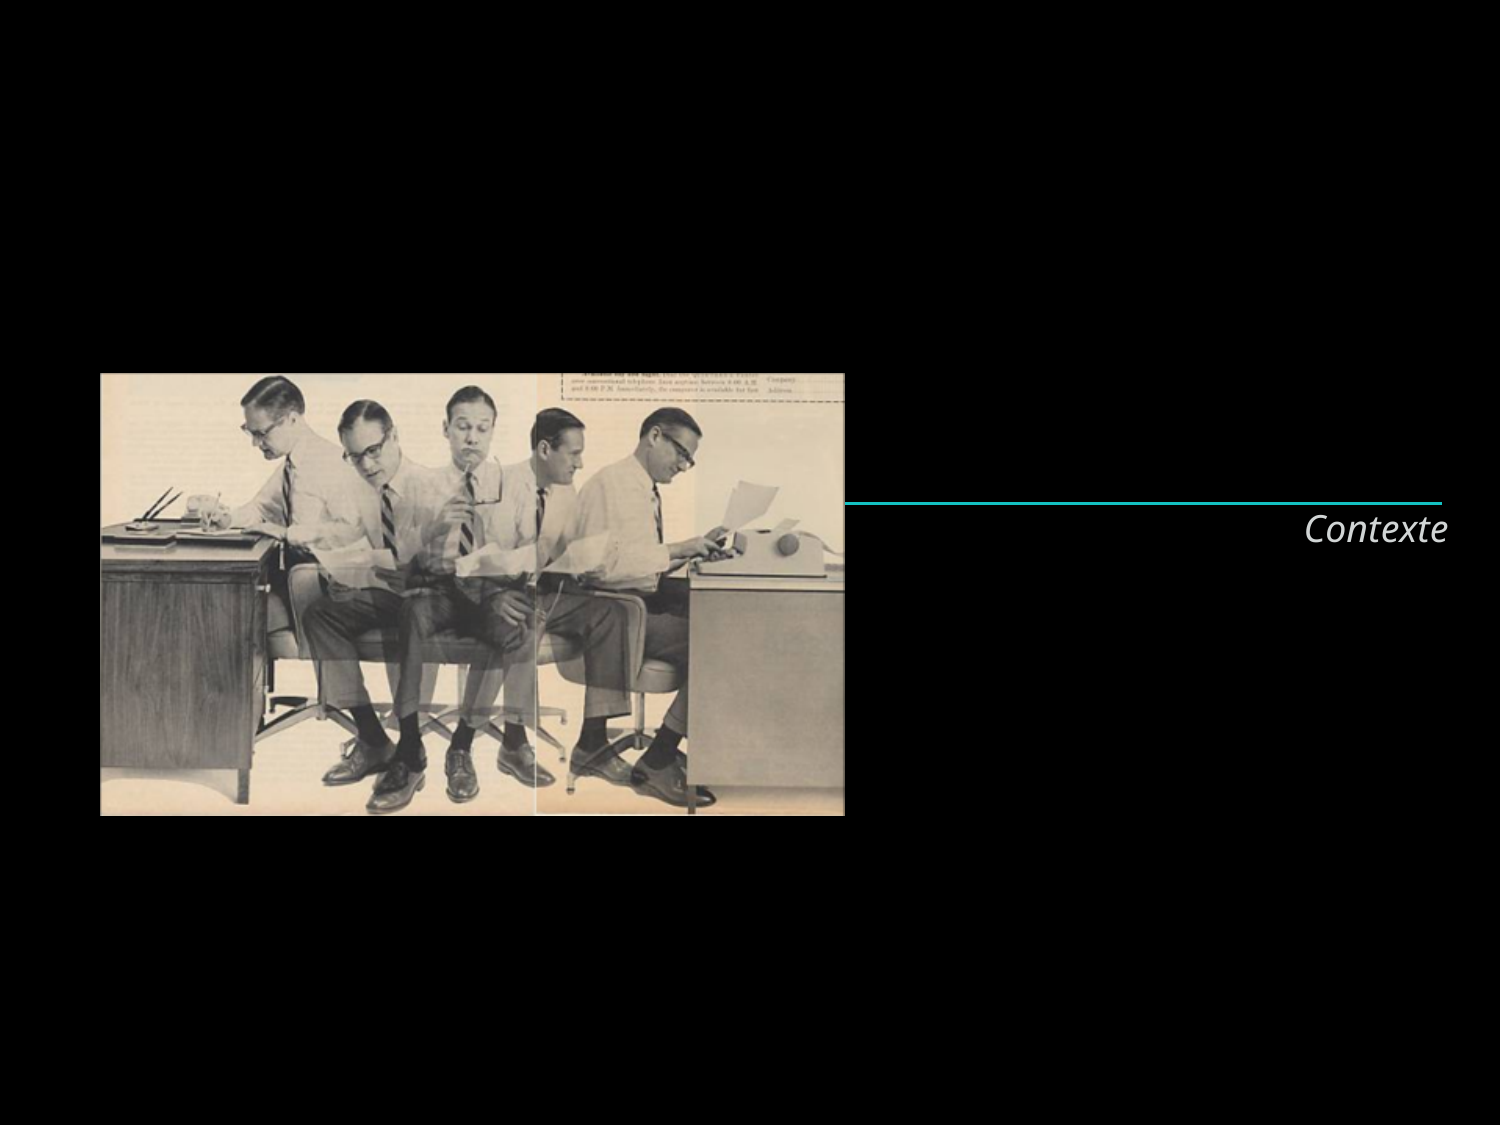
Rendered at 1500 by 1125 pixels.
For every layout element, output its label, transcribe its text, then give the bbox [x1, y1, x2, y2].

picture [100, 373, 845, 817]
text_box Contexte [1288, 497, 1464, 557]
